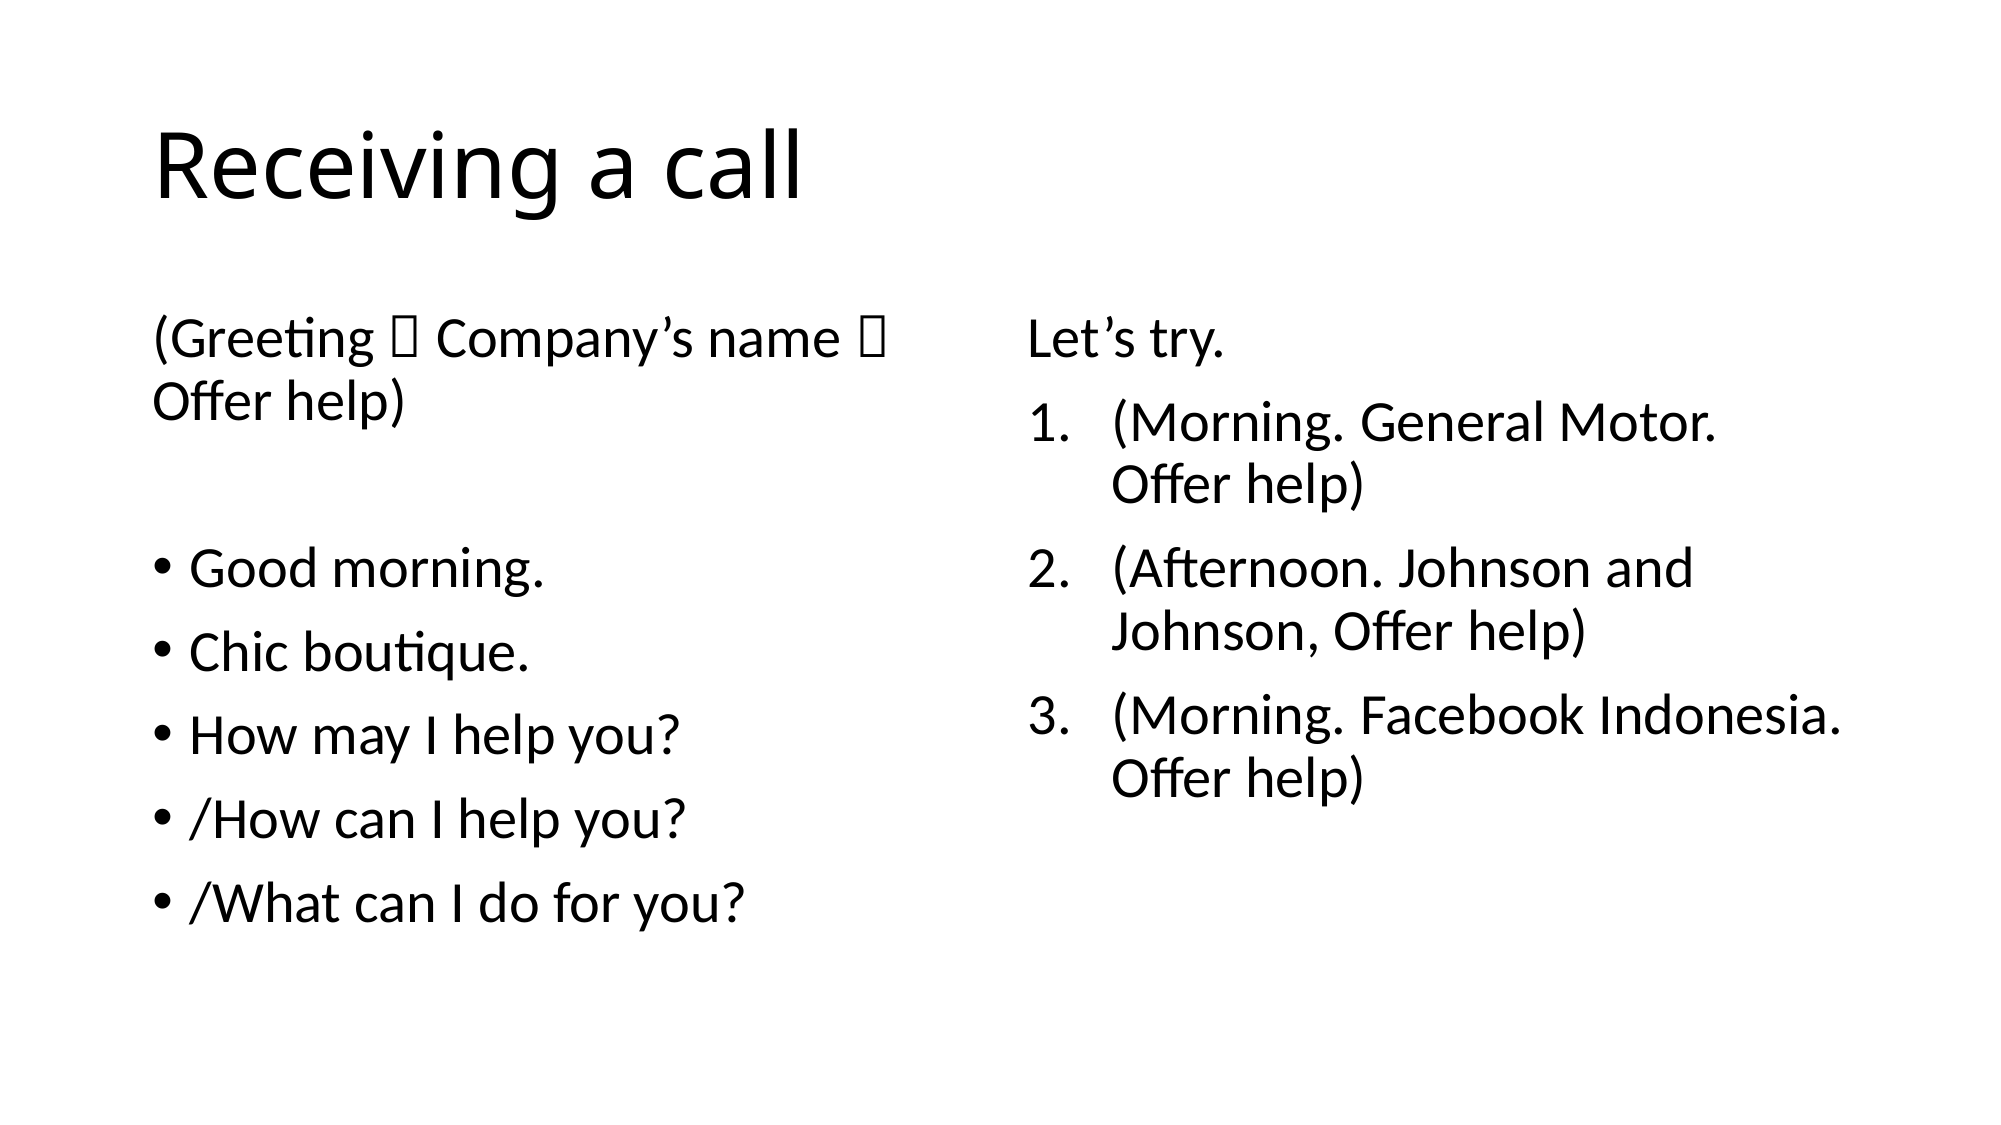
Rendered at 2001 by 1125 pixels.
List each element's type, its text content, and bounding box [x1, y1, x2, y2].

title Receiving a call [137, 59, 1863, 278]
list Let’s try. (Morning. General Motor. Offer help) (Afternoon. Johnson and Johnson, Offer help) (Morning. Facebook Indonesia. Offer help) [1012, 299, 1863, 1014]
list (Greeting  Company’s name  Offer help) Good morning. Chic boutique. How may I help you? /How can I help you? /What can I do for you? [137, 299, 988, 1014]
